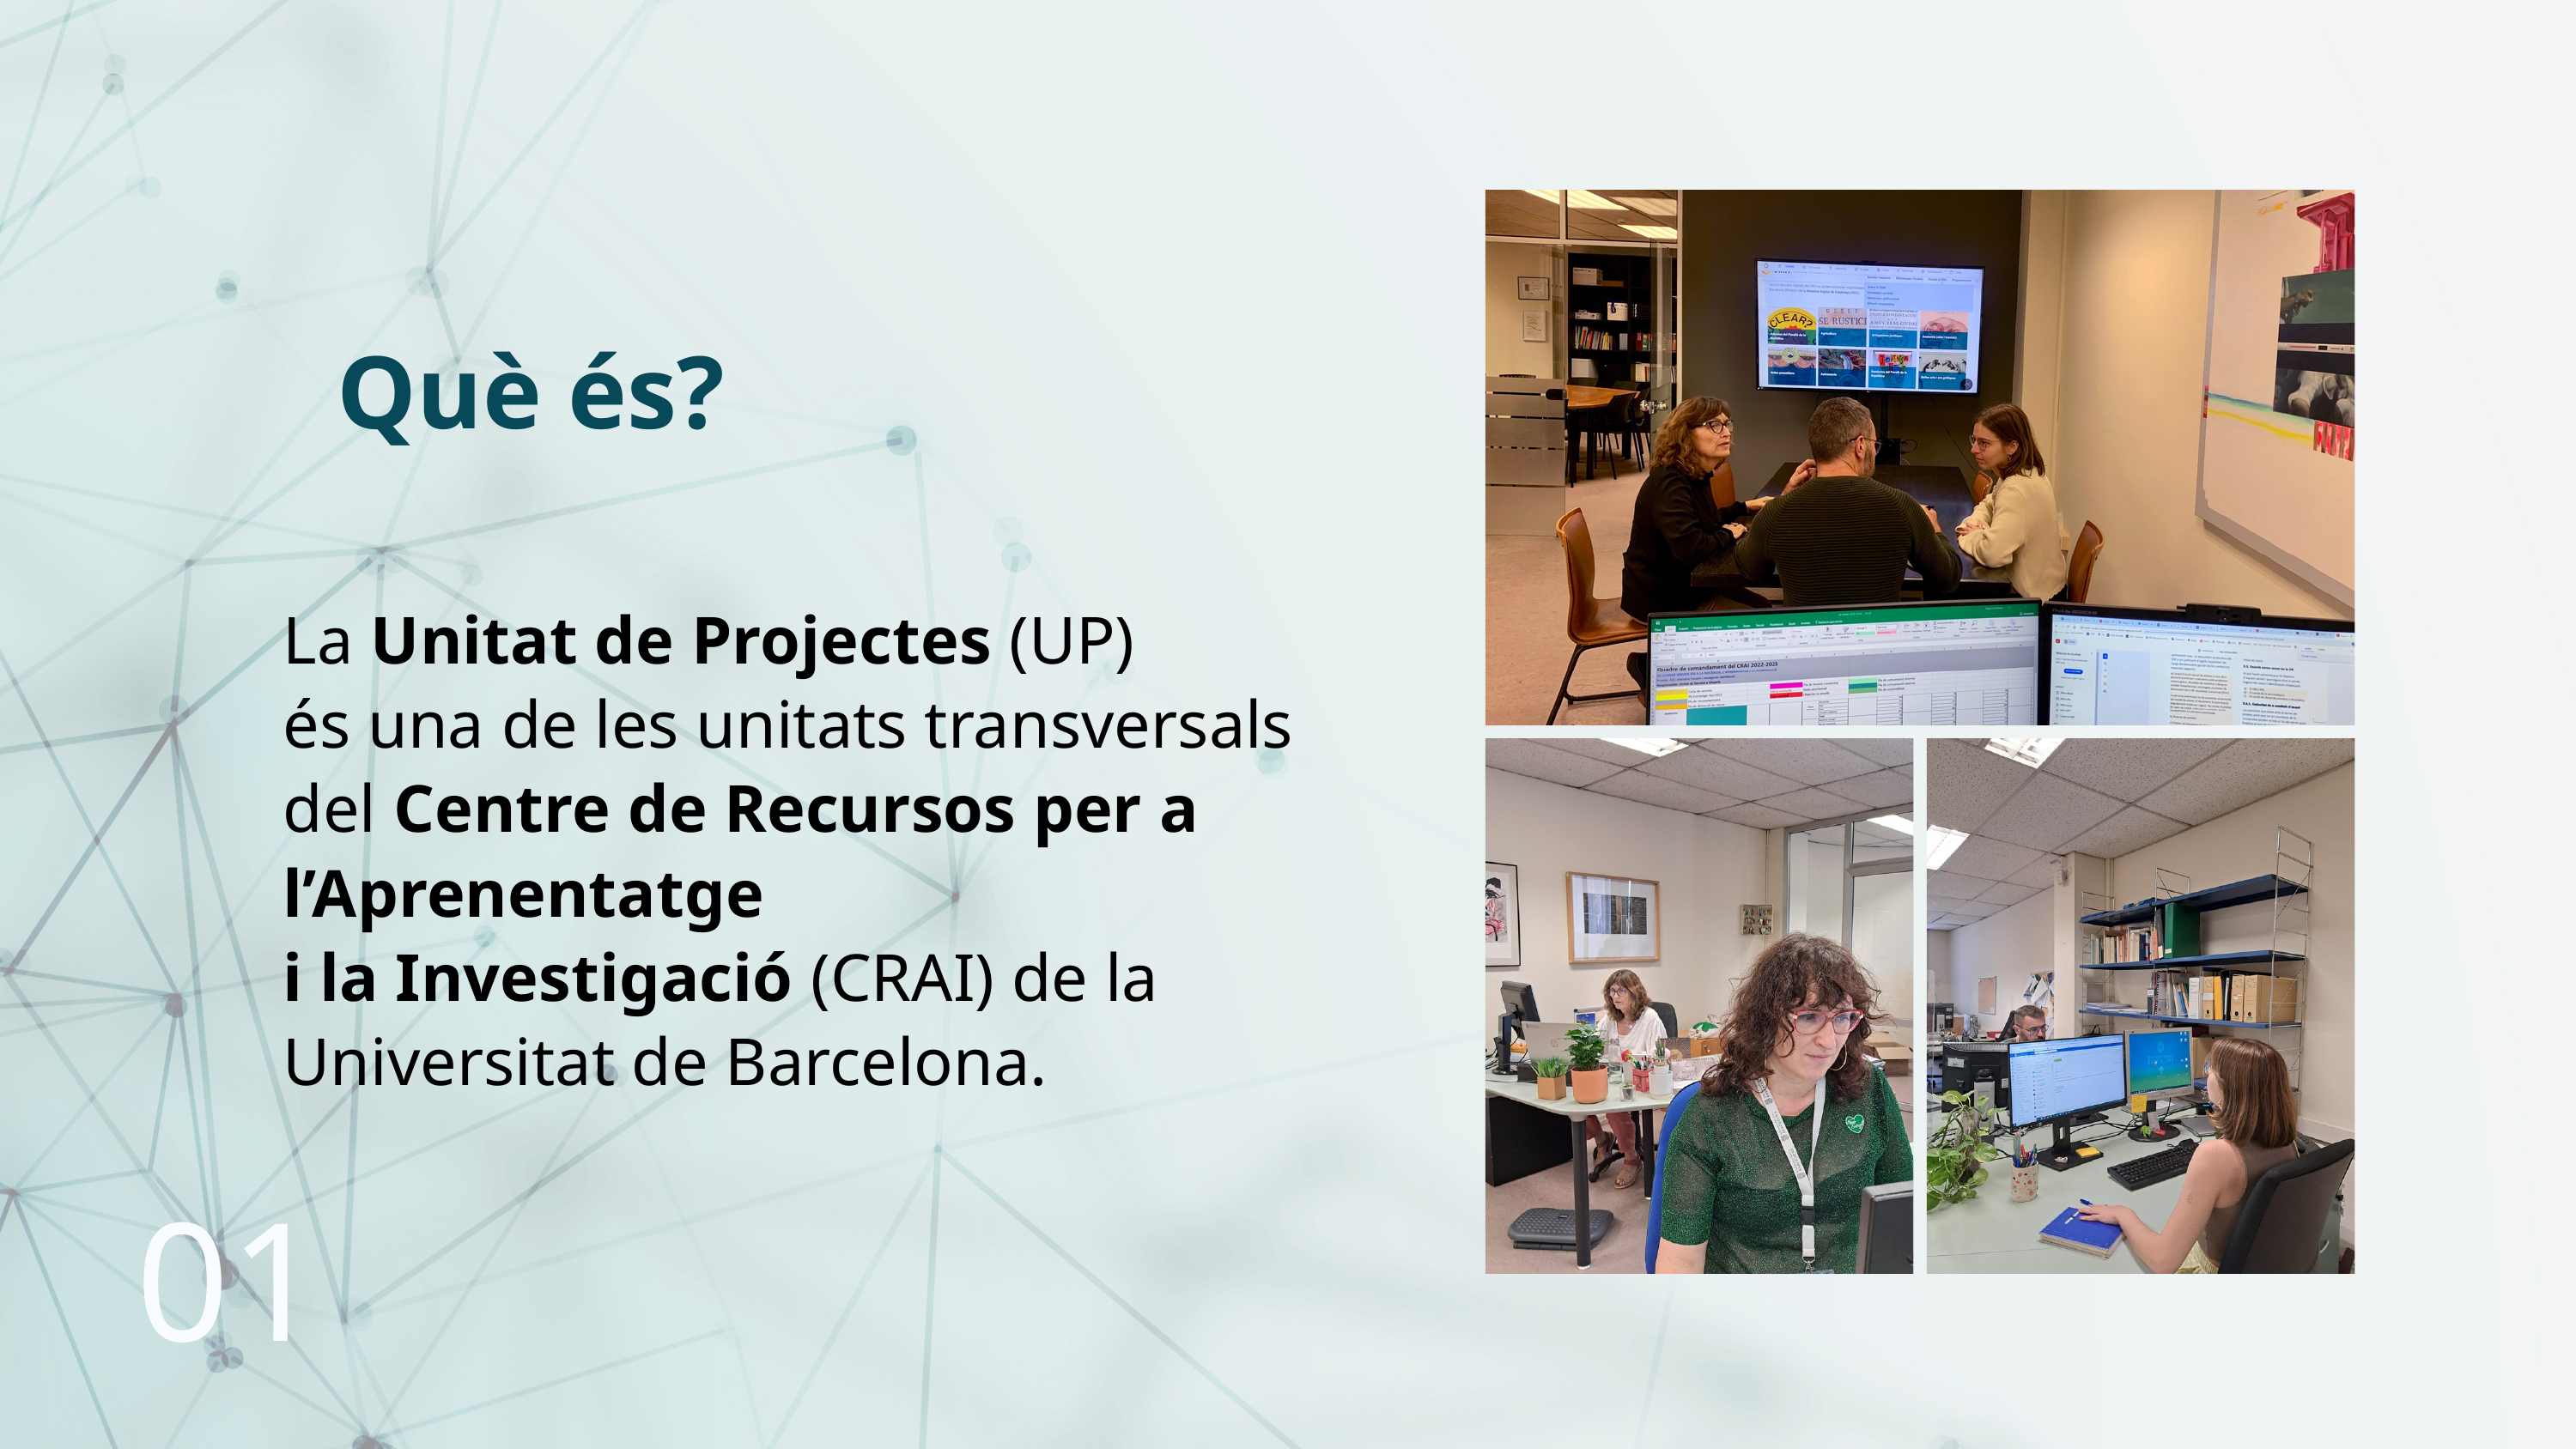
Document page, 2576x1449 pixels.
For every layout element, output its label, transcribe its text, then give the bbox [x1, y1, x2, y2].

text_box Què és? [315, 328, 726, 449]
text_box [1485, 190, 2355, 1274]
text_box 01 [128, 1177, 331, 1374]
text_box La Unitat de Projectes (UP) és una de les unitats transversals del Centre de Recursos per a l’Aprenentatge i la Investigació (CRAI) de la Universitat de Barcelona. [283, 592, 1394, 1099]
text_box [0, 0, 2576, 1449]
